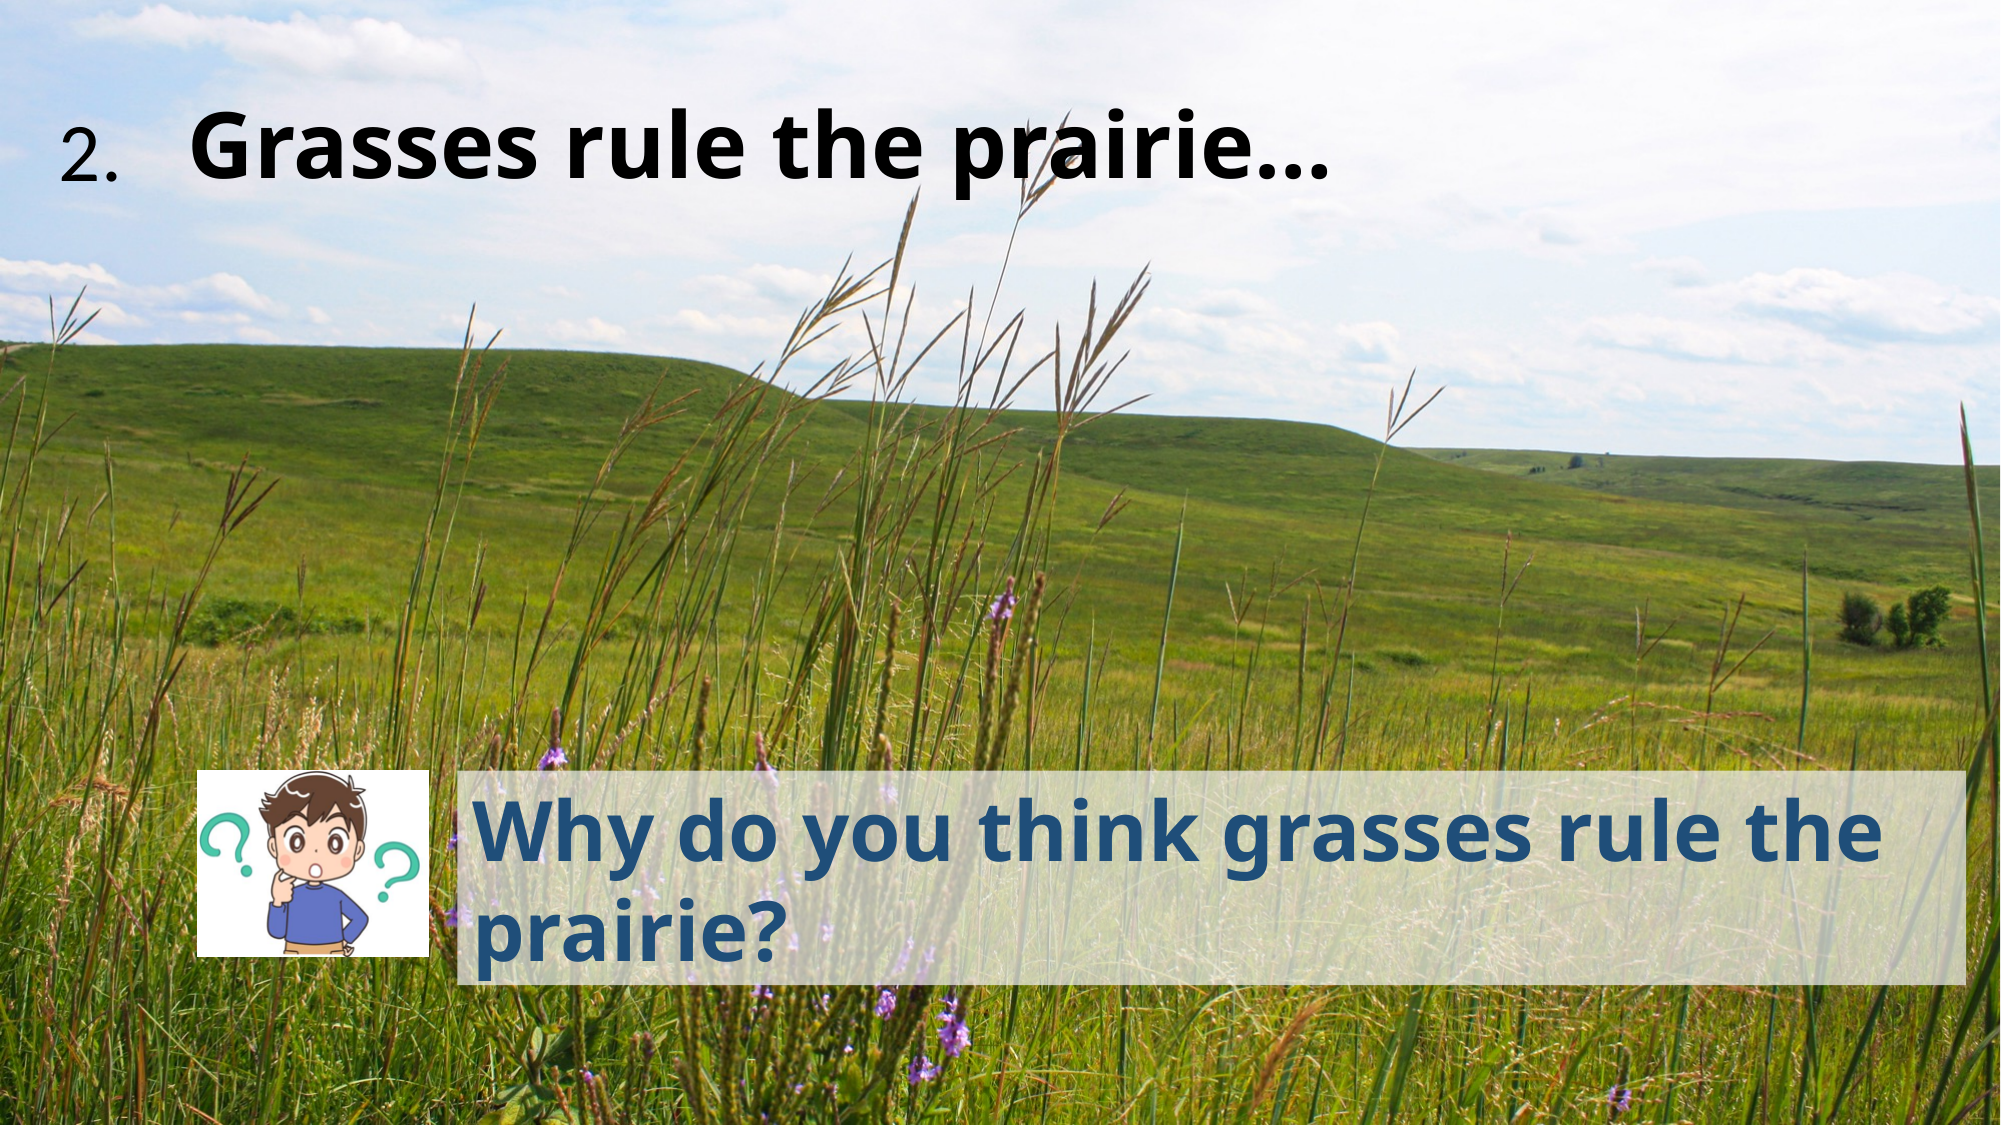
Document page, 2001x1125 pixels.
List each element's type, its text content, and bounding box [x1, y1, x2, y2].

text_box 2. [44, 91, 138, 206]
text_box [197, 770, 1967, 957]
title Grasses rule the prairie… [172, 40, 1898, 258]
picture [0, 0, 2001, 1125]
